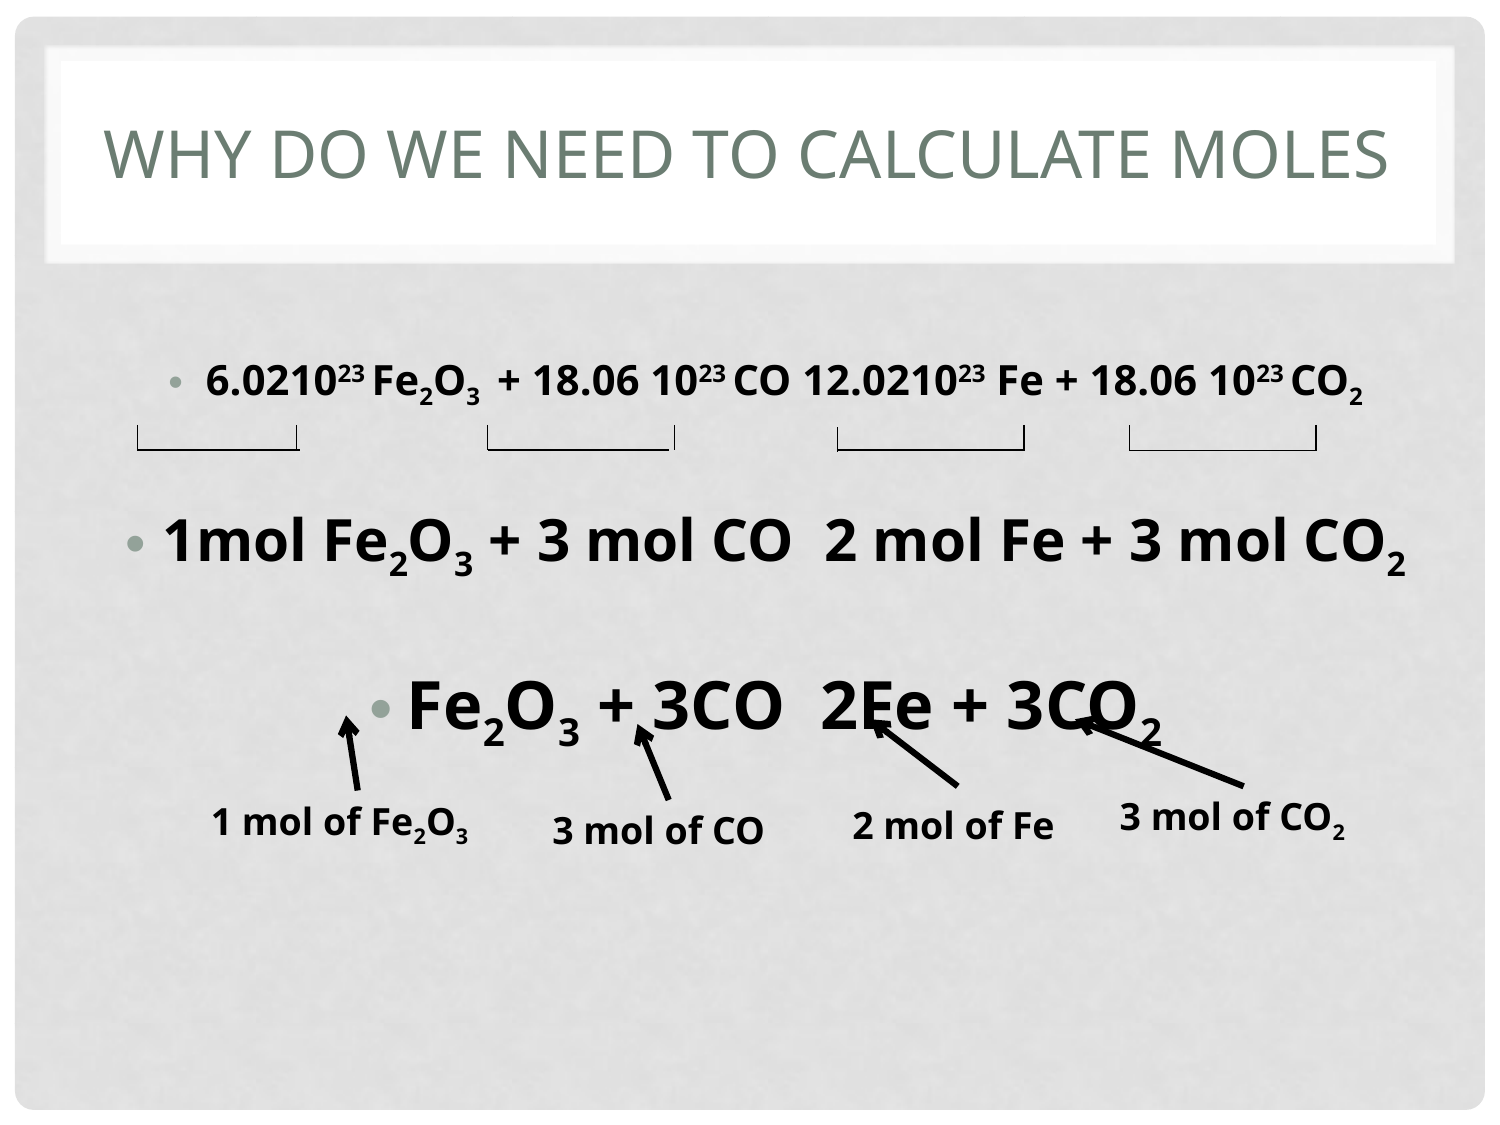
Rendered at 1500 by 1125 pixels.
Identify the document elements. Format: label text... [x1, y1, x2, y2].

text_box 2 mol of Fe [837, 794, 1088, 855]
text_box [637, 723, 669, 801]
text_box 1 mol of Fe2O3 [196, 790, 520, 857]
text_box 3 mol of CO [537, 799, 800, 860]
text_box 3 mol of CO2 [1104, 785, 1393, 852]
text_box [345, 715, 358, 791]
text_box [1074, 718, 1244, 787]
title Why do we need to calculate moles [69, 66, 1425, 238]
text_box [869, 718, 958, 787]
